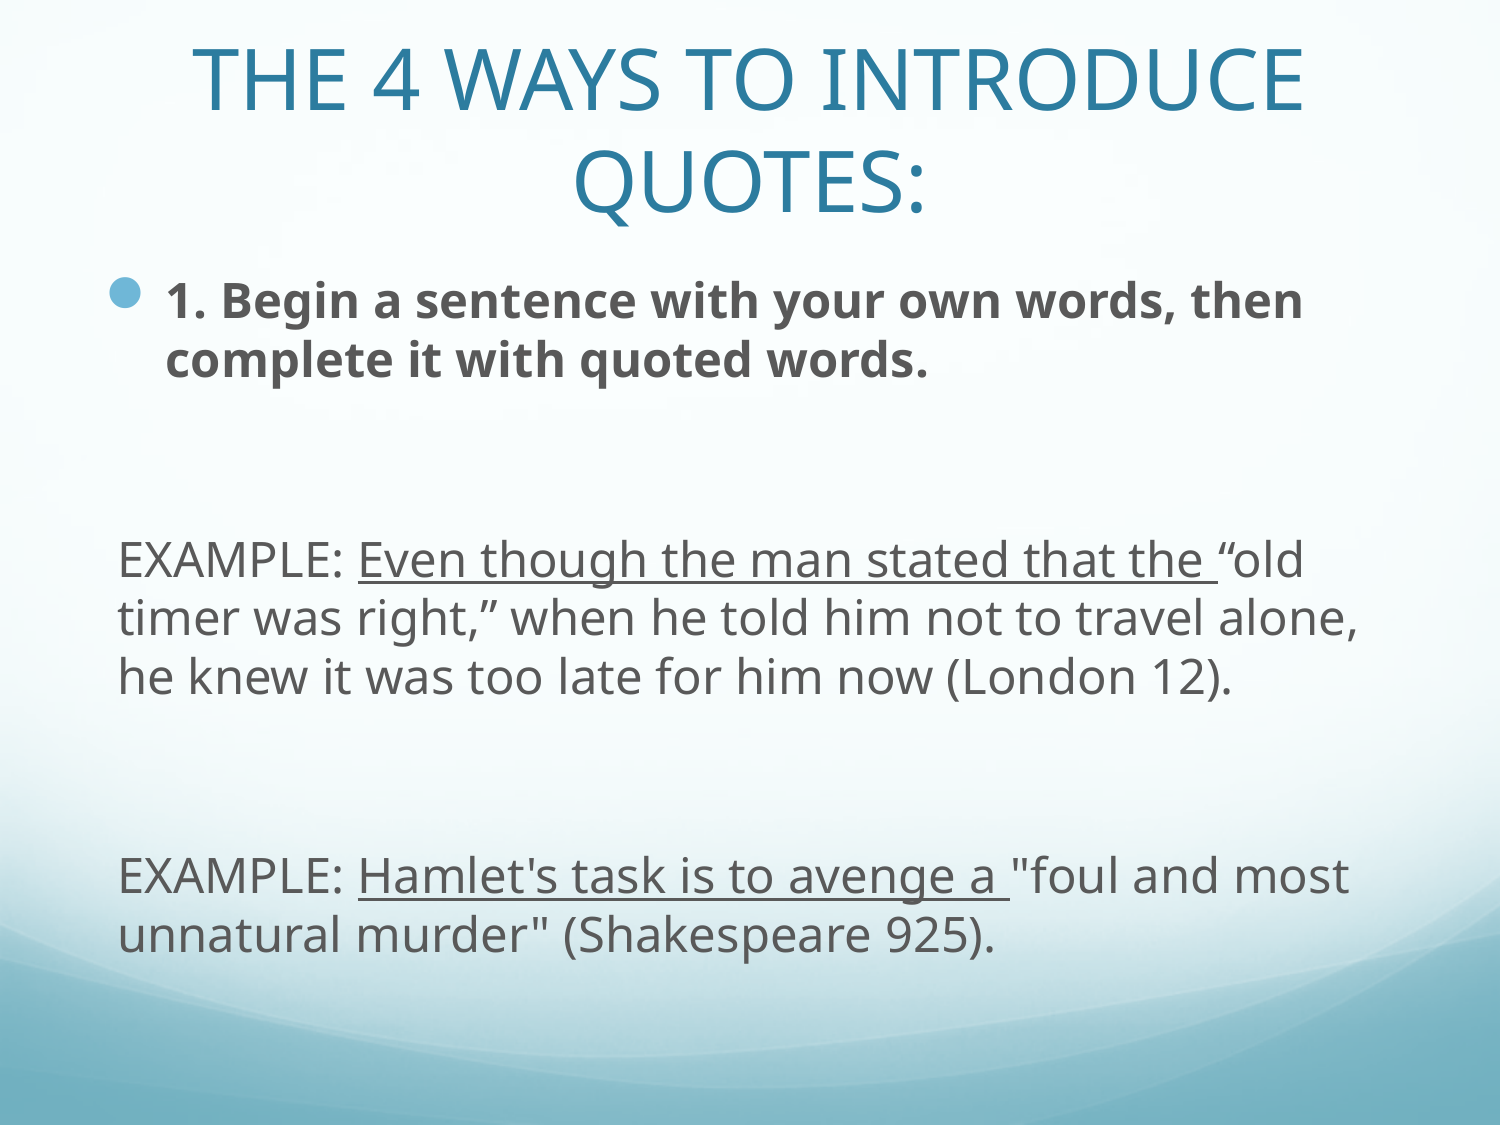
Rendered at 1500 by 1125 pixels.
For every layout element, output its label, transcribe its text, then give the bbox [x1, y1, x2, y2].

list 1. Begin a sentence with your own words, then complete it with quoted words. EXAMPLE: Even though the man stated that the “old timer was right,” when he told him not to travel alone, he knew it was too late for him now (London 12). EXAMPLE: Hamlet's task is to avenge a "foul and most unnatural murder" (Shakespeare 925). [90, 262, 1410, 975]
title THE 4 WAYS TO INTRODUCE QUOTES: [90, 17, 1410, 237]
